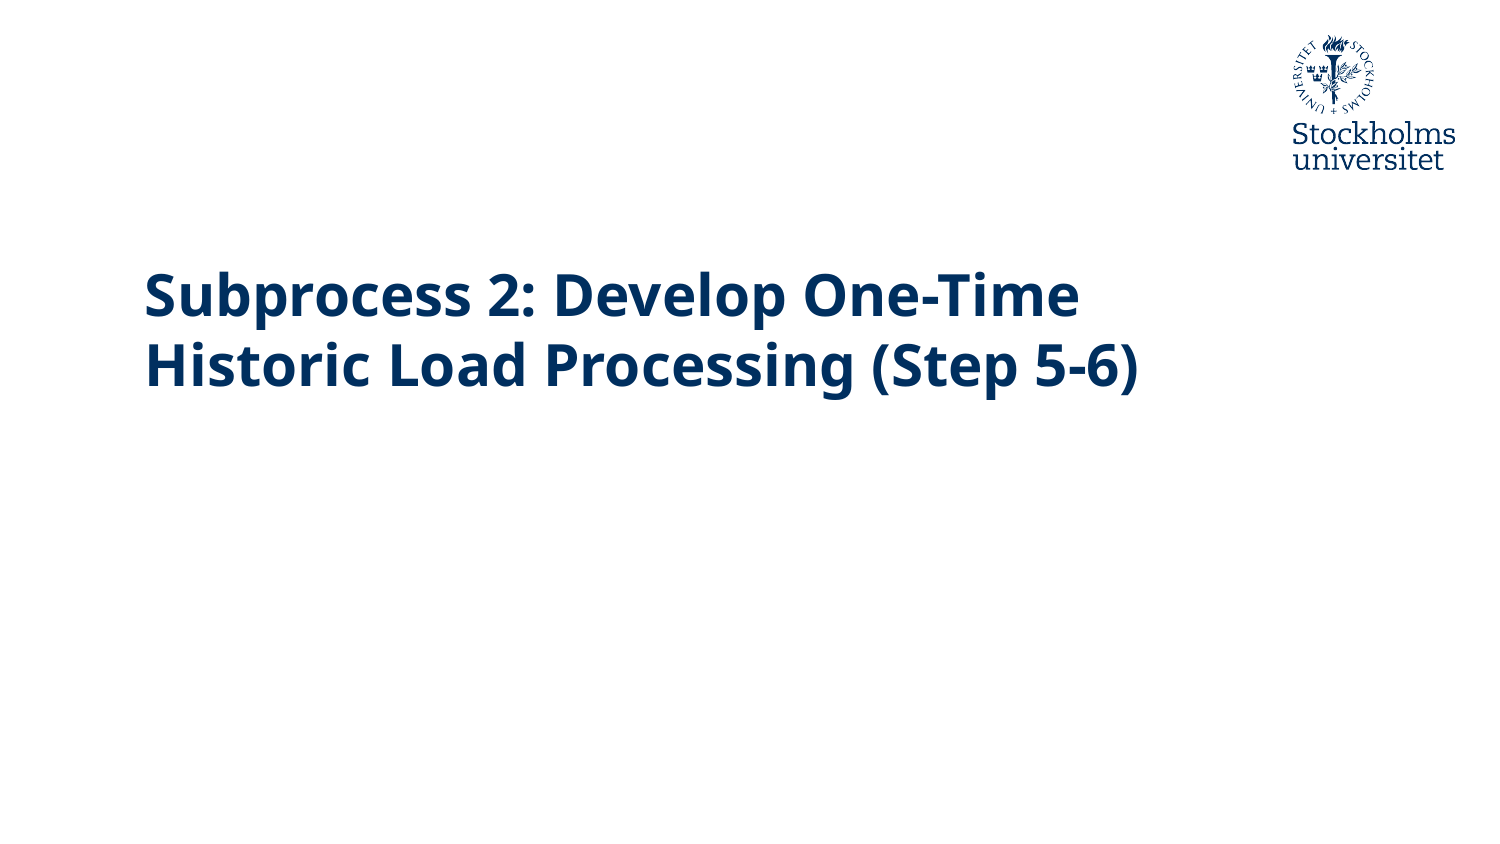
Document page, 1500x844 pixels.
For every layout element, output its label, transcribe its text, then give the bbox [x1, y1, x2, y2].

title Subprocess 2: Develop One-Time Historic Load Processing (Step 5-6) [129, 250, 1254, 349]
picture [1293, 35, 1455, 170]
